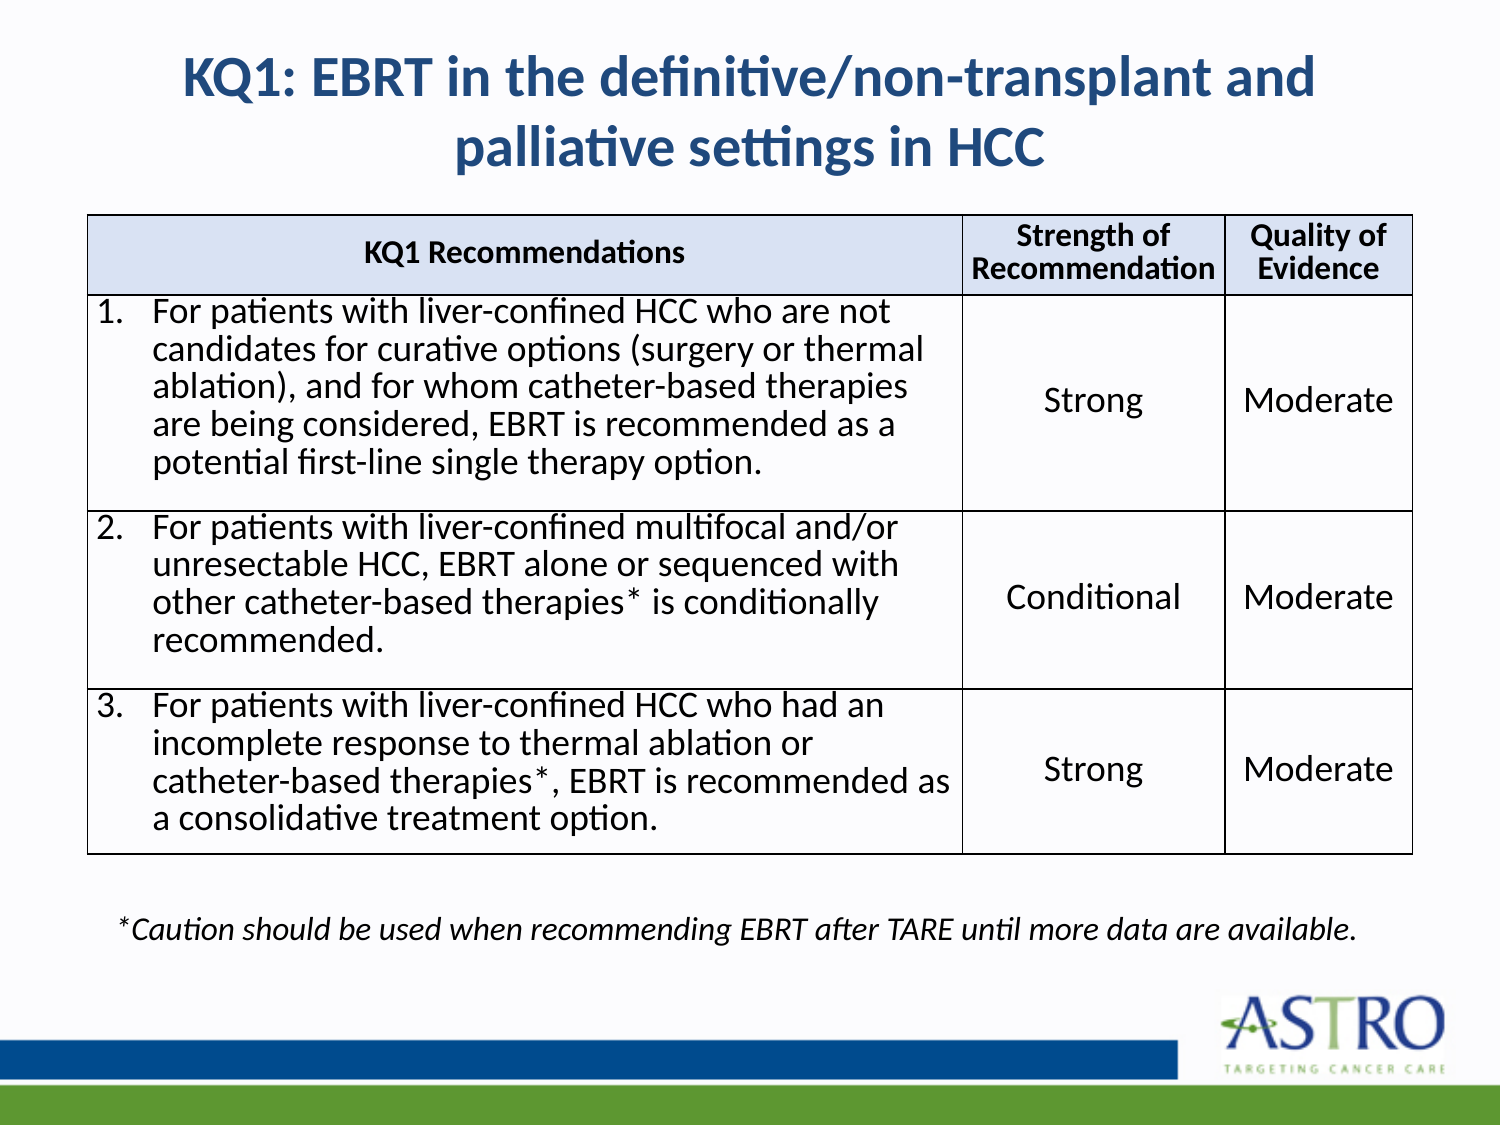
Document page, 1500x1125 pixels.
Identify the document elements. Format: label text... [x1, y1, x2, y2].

table_cell For patients with liver-confined multifocal and/or unresectable HCC, EBRT alone or sequenced with other catheter-based therapies* is conditionally recommended. [88, 512, 962, 688]
table_header KQ1 Recommendations [88, 216, 962, 294]
picture [0, 0, 1500, 1125]
table_header Quality of Evidence [1226, 216, 1412, 294]
table_cell Moderate [1226, 512, 1412, 688]
table_cell For patients with liver-confined HCC who are not candidates for curative options (surgery or thermal ablation), and for whom catheter-based therapies are being considered, EBRT is recommended as a potential first-line single therapy option. [88, 296, 962, 510]
table_cell Moderate [1226, 690, 1412, 853]
table_cell Moderate [1226, 296, 1412, 510]
table_cell Strong [963, 690, 1224, 853]
table_cell Strong [963, 296, 1224, 510]
table_cell For patients with liver-confined HCC who had an incomplete response to thermal ablation or catheter-based therapies*, EBRT is recommended as a consolidative treatment option. [88, 690, 962, 853]
title KQ1: EBRT in the definitive/non-transplant and palliative settings in HCC [75, 30, 1425, 218]
table_cell Conditional [963, 512, 1224, 688]
text_box *Caution should be used when recommending EBRT after TARE until more data are available. [99, 899, 1400, 1000]
table_header Strength of Recommendation [963, 216, 1224, 294]
